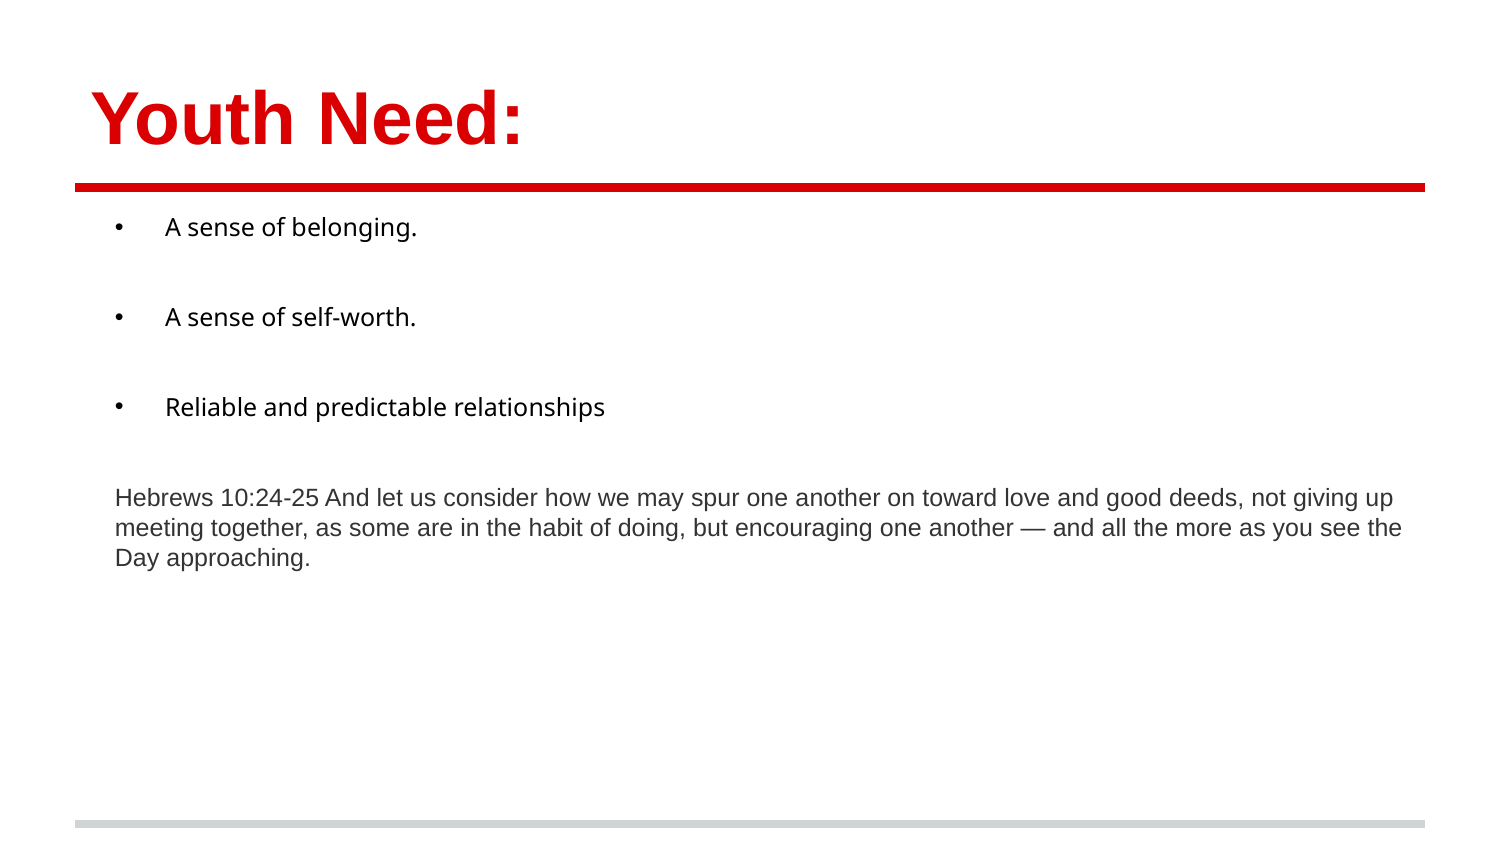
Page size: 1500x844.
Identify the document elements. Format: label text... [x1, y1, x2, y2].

title Youth Need: [75, 33, 1425, 175]
list A sense of belonging. A sense of self-worth. Reliable and predictable relationships Hebrews 10:24-25 And let us consider how we may spur one another on toward love and good deeds, not giving up meeting together, as some are in the habit of doing, but encouraging one another — and all the more as you see the Day approaching. [75, 196, 1425, 808]
